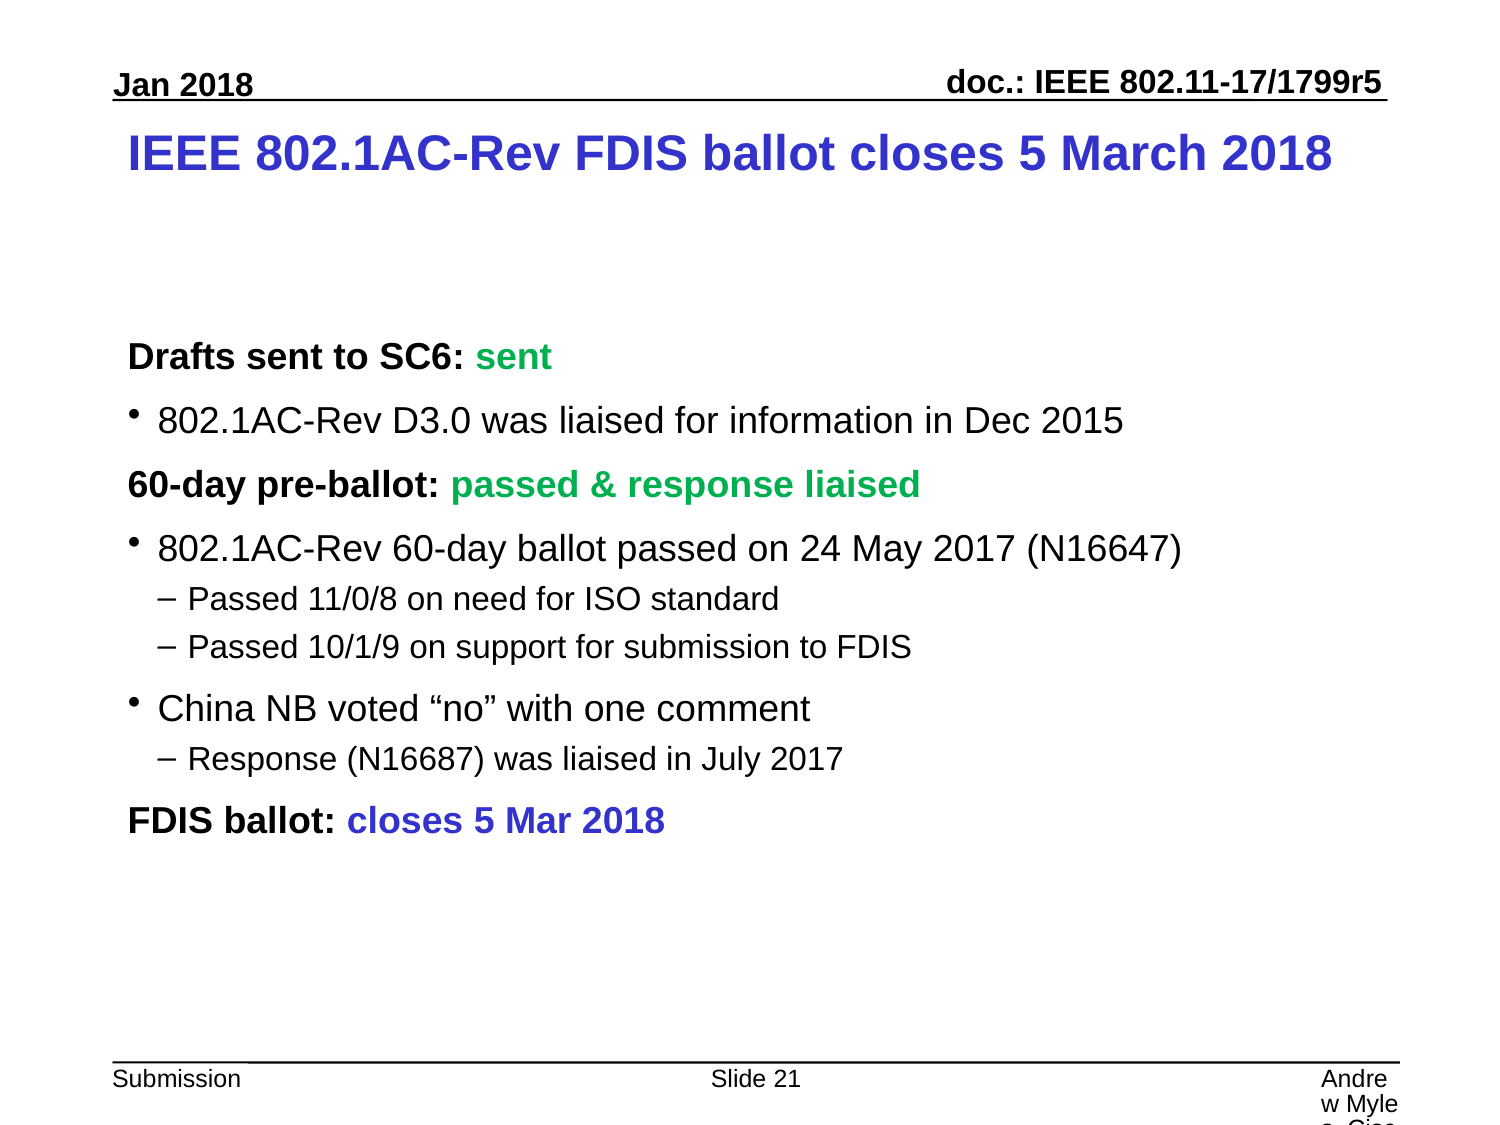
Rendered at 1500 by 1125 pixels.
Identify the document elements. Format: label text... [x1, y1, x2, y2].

list Drafts sent to SC6: sent 802.1AC-Rev D3.0 was liaised for information in Dec 2015 60-day pre-ballot: passed & response liaised 802.1AC-Rev 60-day ballot passed on 24 May 2017 (N16647) Passed 11/0/8 on need for ISO standard Passed 10/1/9 on support for submission to FDIS China NB voted “no” with one comment Response (N16687) was liaised in July 2017 FDIS ballot: closes 5 Mar 2018 [112, 324, 1388, 1000]
title IEEE 802.1AC-Rev FDIS ballot closes 5 March 2018 [112, 112, 1388, 288]
footer Andrew Myles, Cisco [1320, 1061, 1402, 1093]
slide_number Slide 21 [709, 1061, 803, 1093]
